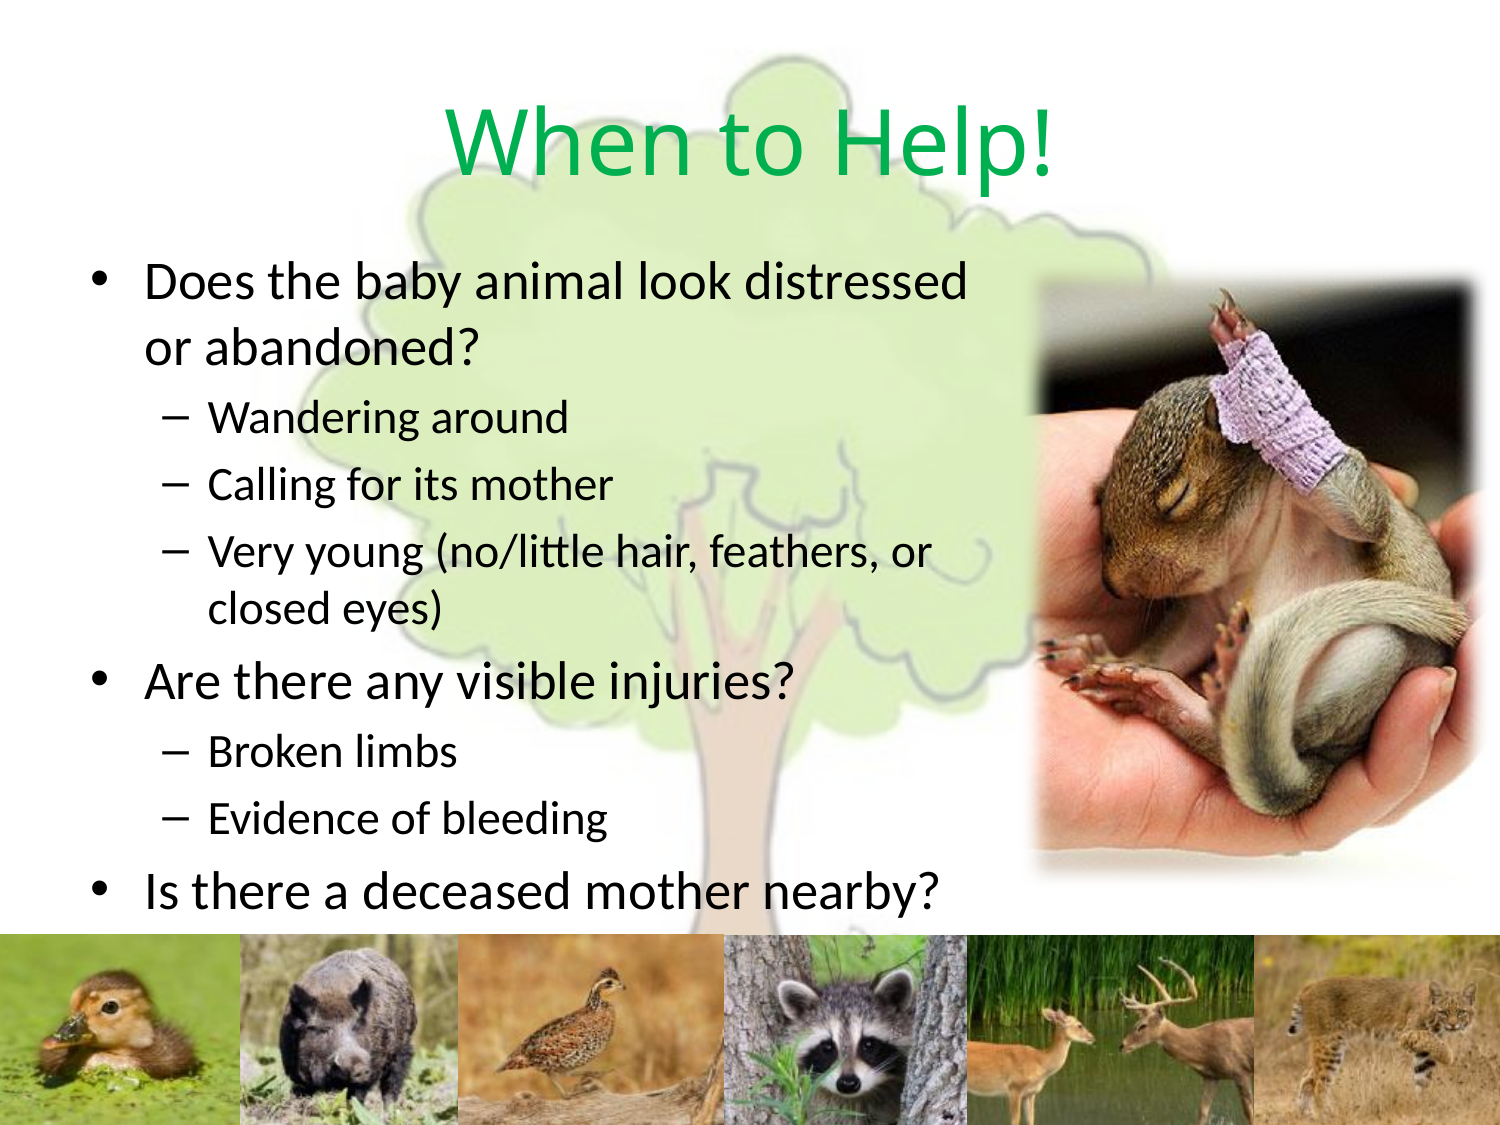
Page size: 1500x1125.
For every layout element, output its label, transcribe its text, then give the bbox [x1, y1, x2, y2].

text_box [0, 934, 1500, 1125]
list Does the baby animal look distressed or abandoned? Wandering around Calling for its mother Very young (no/little hair, feathers, or closed eyes) Are there any visible injuries? Broken limbs Evidence of bleeding Is there a deceased mother nearby? [75, 237, 1025, 933]
picture [1020, 262, 1490, 888]
title When to Help! [75, 45, 1425, 233]
